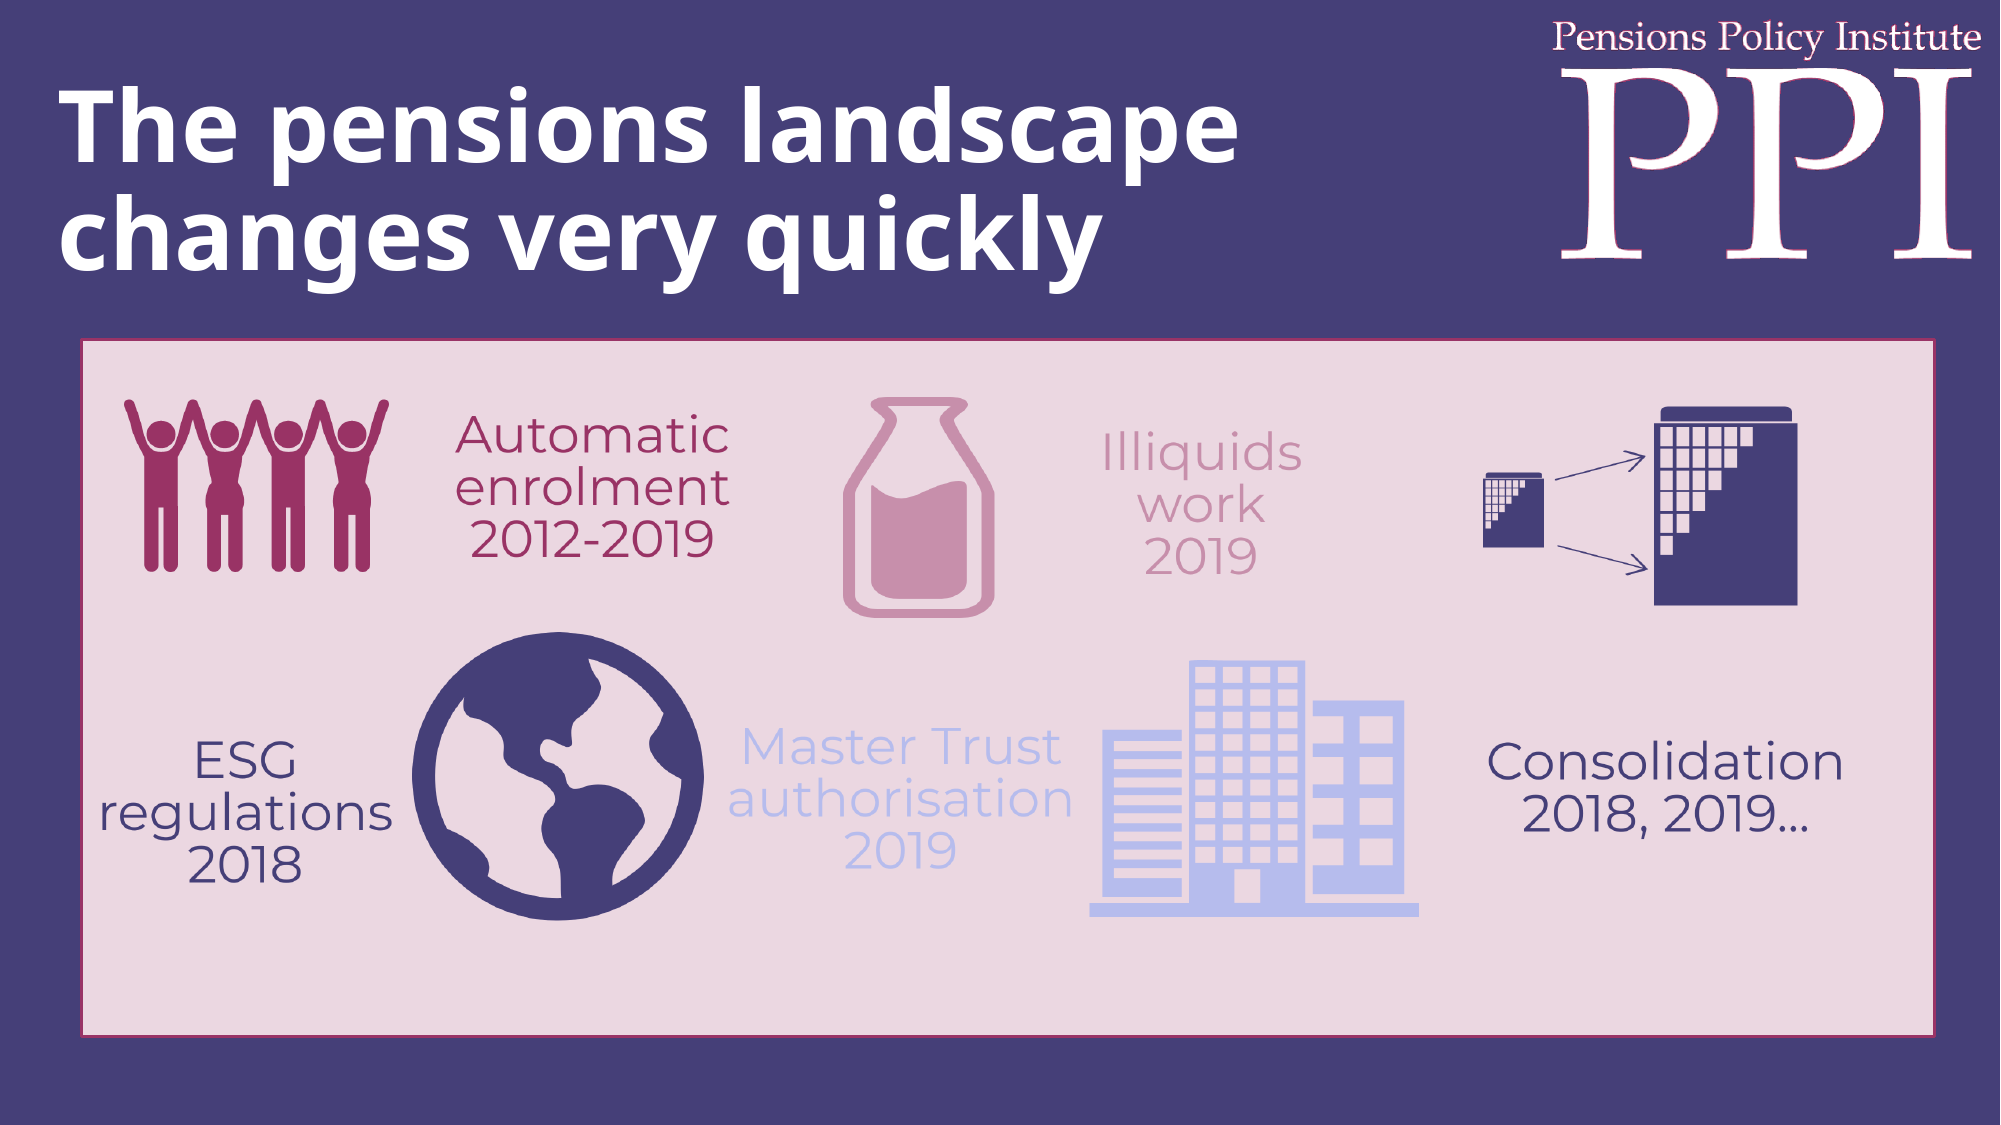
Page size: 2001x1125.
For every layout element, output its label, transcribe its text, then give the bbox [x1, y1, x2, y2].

picture [82, 341, 1934, 1035]
text_box The pensions landscape changes very quickly [43, 68, 1531, 232]
picture [1531, 0, 2000, 290]
